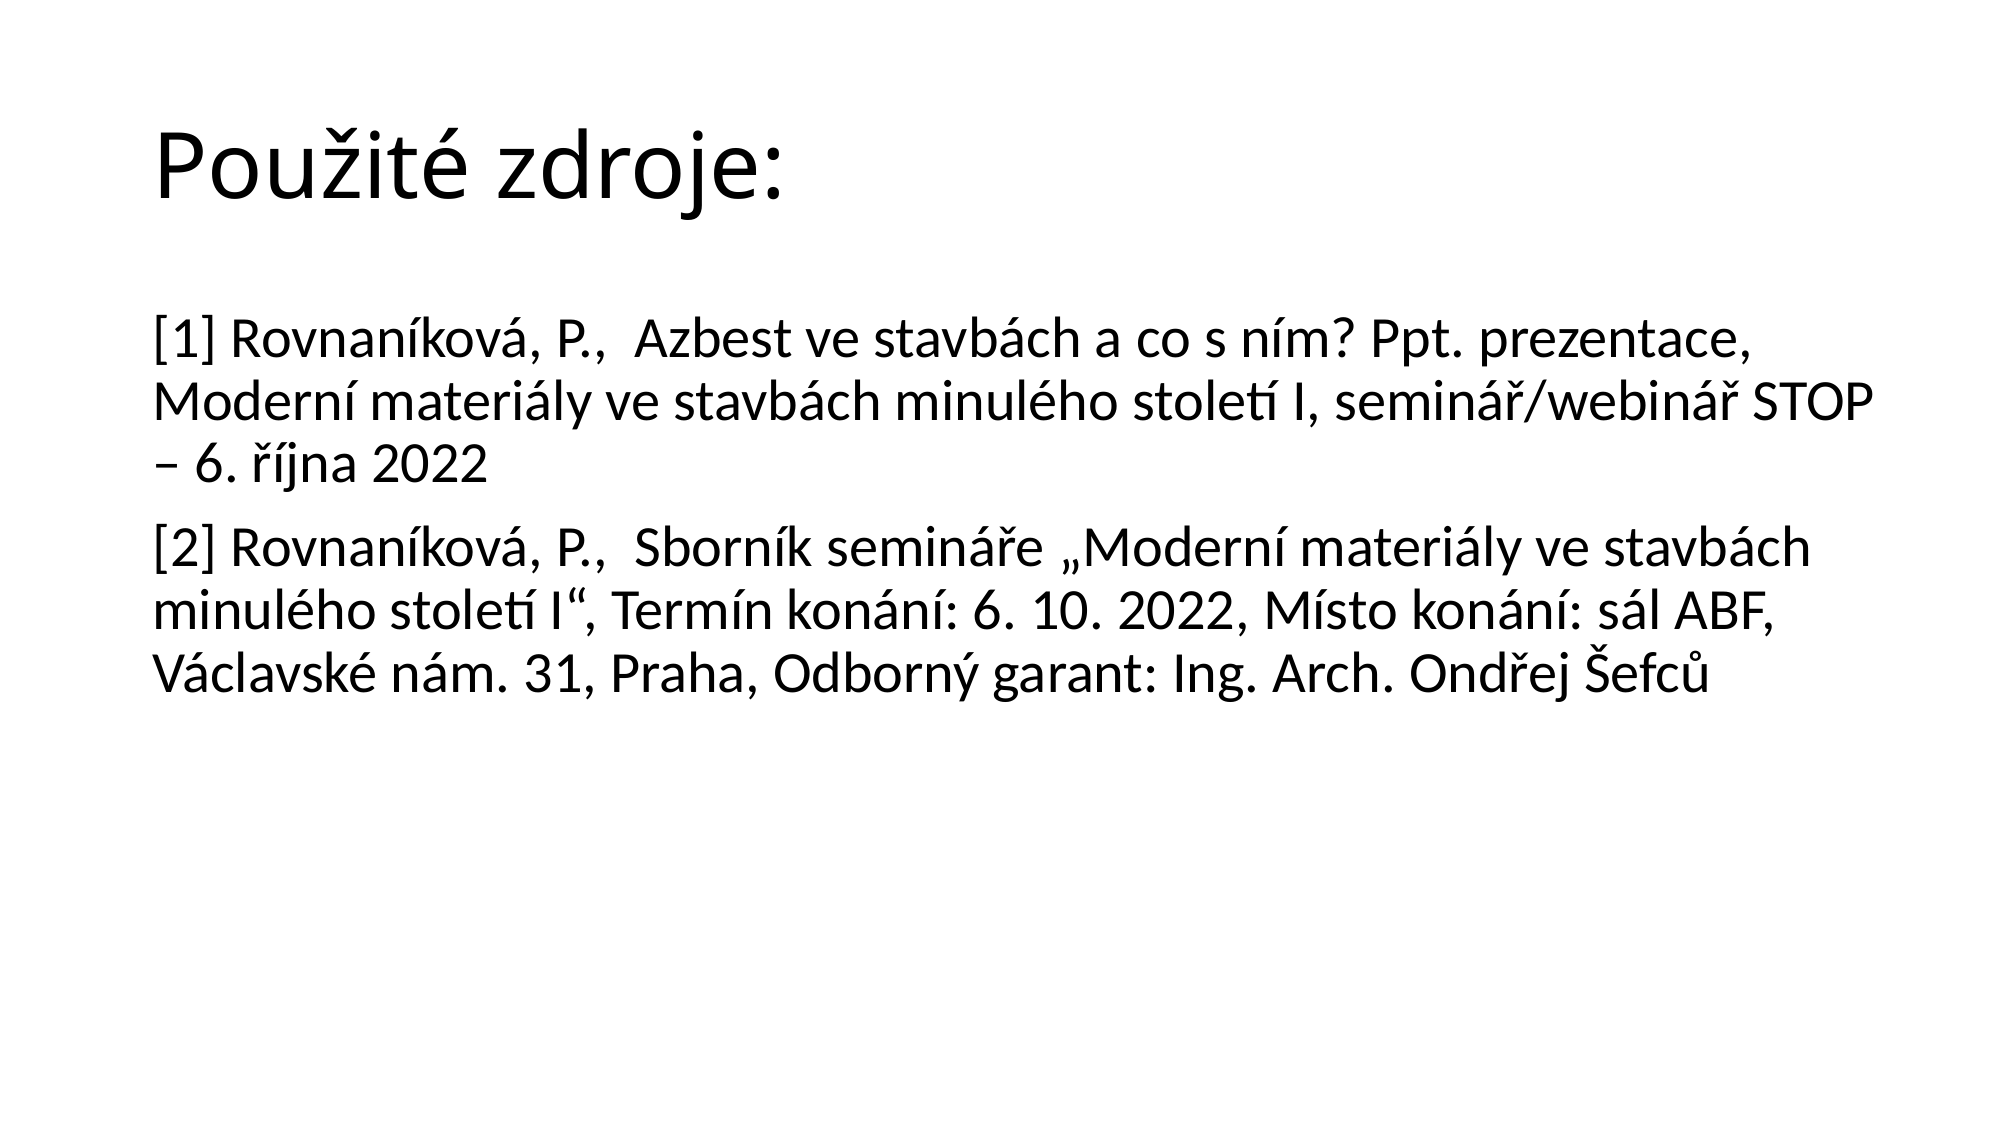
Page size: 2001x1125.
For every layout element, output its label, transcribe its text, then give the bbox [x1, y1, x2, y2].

title Použité zdroje: [137, 59, 1863, 278]
list [1] Rovnaníková, P., Azbest ve stavbách a co s ním? Ppt. prezentace, Moderní materiály ve stavbách minulého století I, seminář/webinář STOP – 6. října 2022 [2] Rovnaníková, P., Sborník semináře „Moderní materiály ve stavbách minulého století I“, Termín konání: 6. 10. 2022, Místo konání: sál ABF, Václavské nám. 31, Praha, Odborný garant: Ing. Arch. Ondřej Šefců [137, 299, 1894, 1014]
